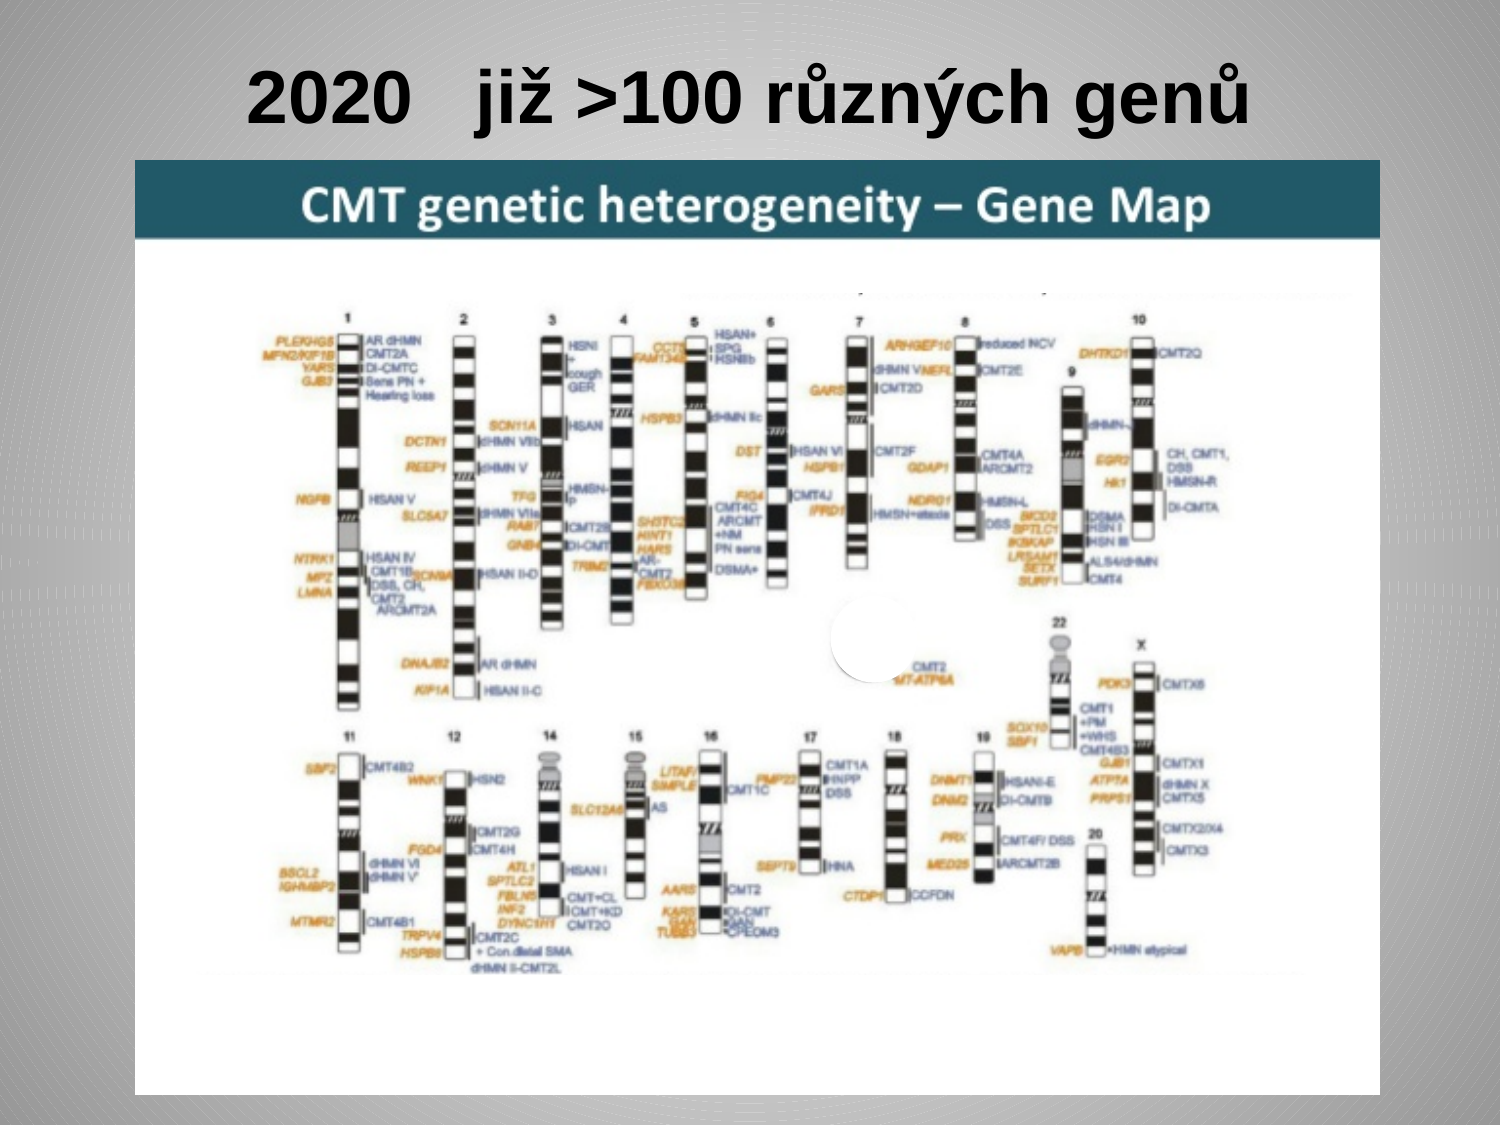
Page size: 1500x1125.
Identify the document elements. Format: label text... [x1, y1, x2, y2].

title 2020 již >100 různých genů [111, 0, 1388, 188]
picture [135, 160, 1380, 1095]
